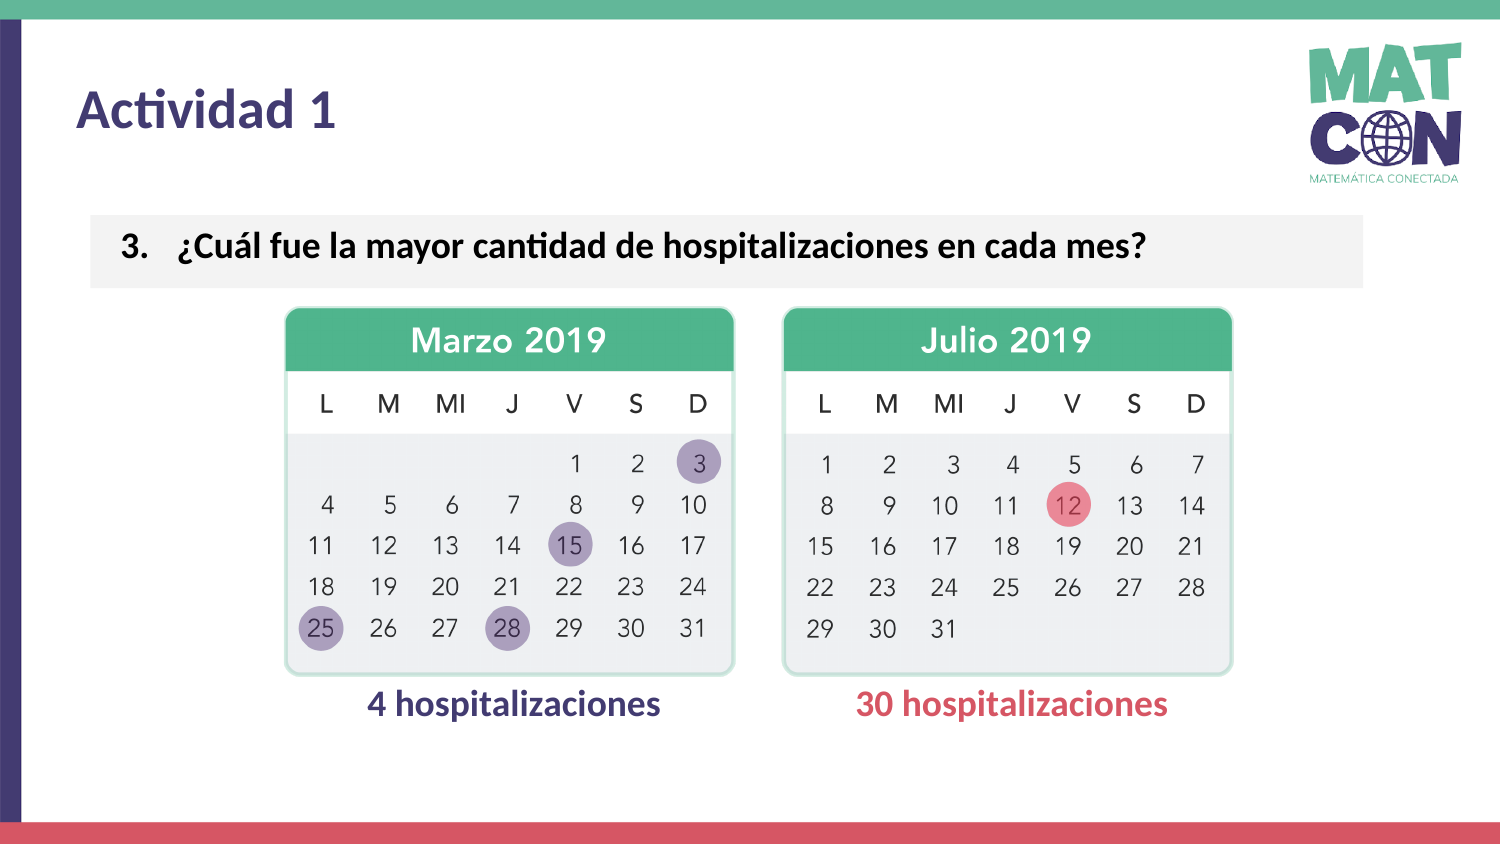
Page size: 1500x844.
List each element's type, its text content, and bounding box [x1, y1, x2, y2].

text_box 30 hospitalizaciones [840, 693, 1206, 740]
text_box Actividad 1 [65, 67, 1071, 146]
picture [0, 0, 1500, 844]
text_box ¿Cuál fue la mayor cantidad de hospitalizaciones en cada mes? [90, 215, 1364, 289]
text_box 4 hospitalizaciones [352, 693, 718, 740]
